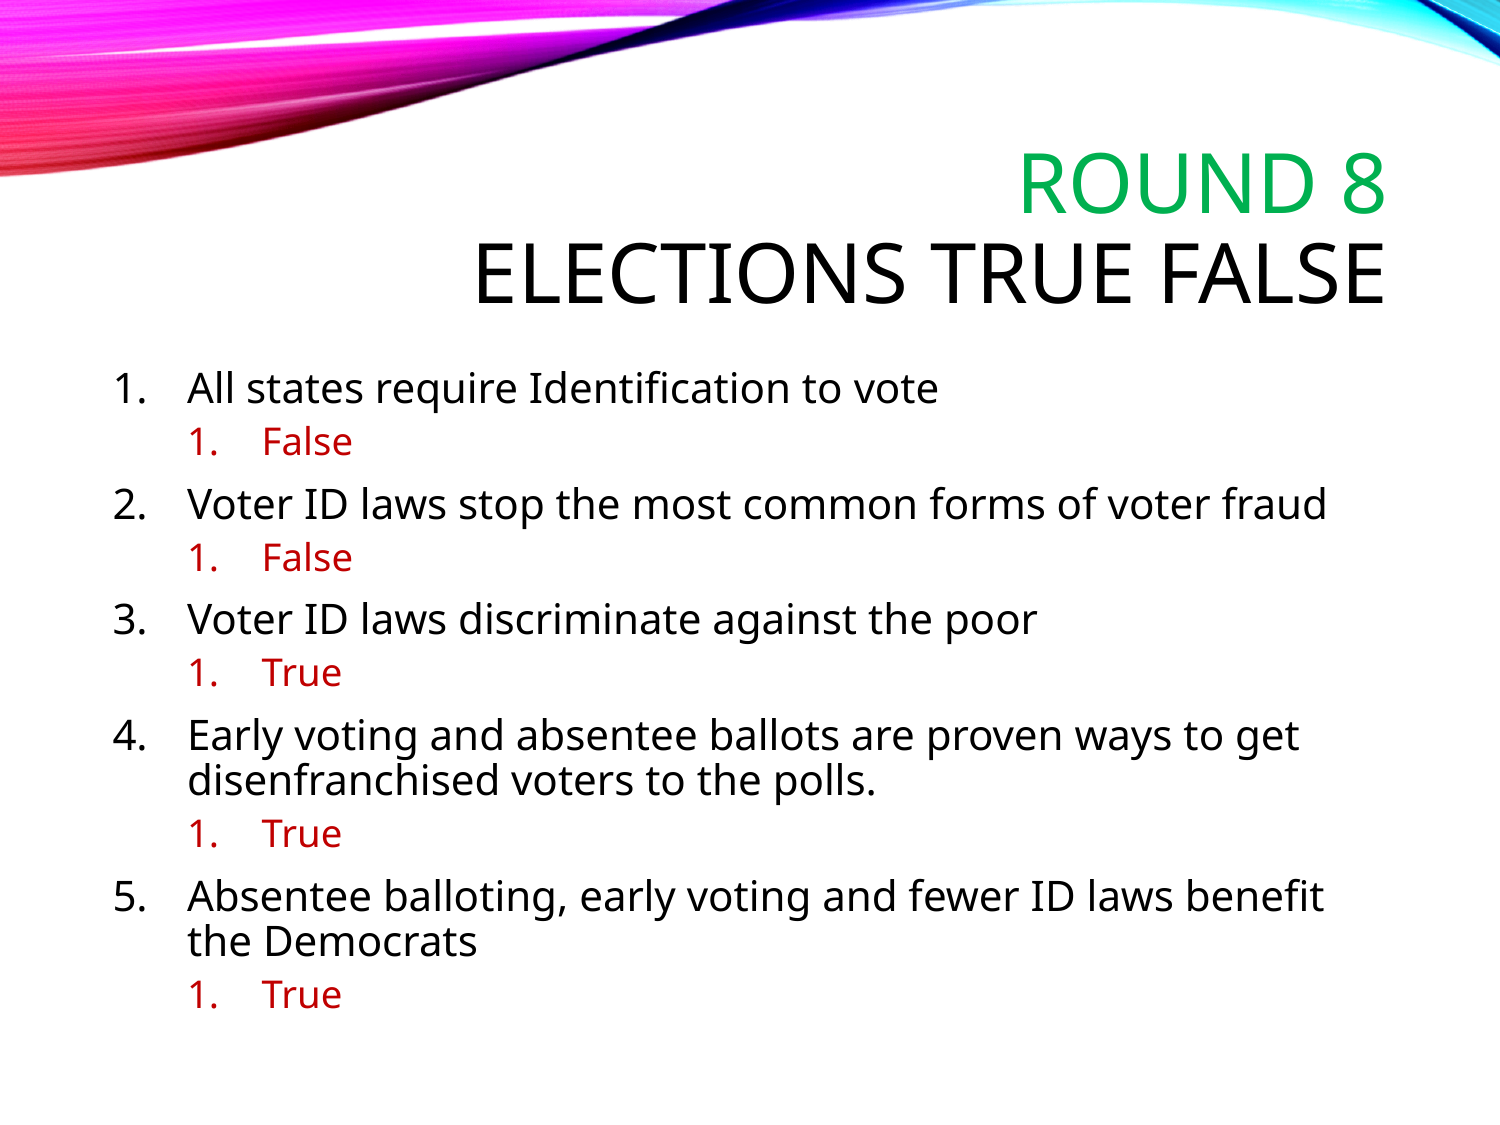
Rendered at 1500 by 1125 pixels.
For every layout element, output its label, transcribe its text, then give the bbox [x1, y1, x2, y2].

picture [0, 0, 1500, 178]
list All states require Identification to vote False Voter ID laws stop the most common forms of voter fraud False Voter ID laws discriminate against the poor True Early voting and absentee ballots are proven ways to get disenfranchised voters to the polls. True Absentee balloting, early voting and fewer ID laws benefit the Democrats True [97, 360, 1403, 1028]
title Round 8 Elections True False [356, 125, 1403, 338]
